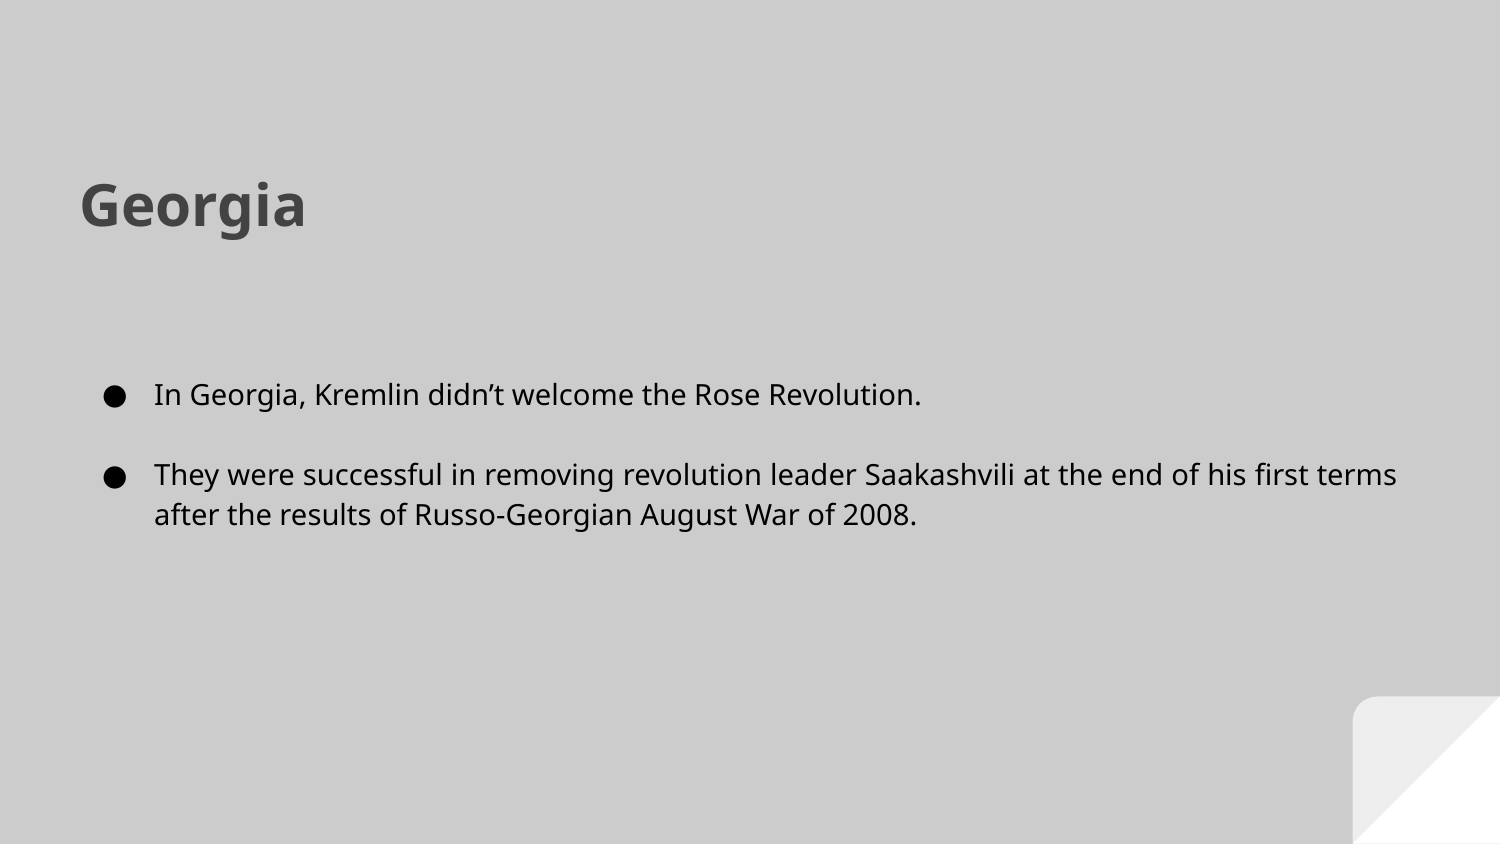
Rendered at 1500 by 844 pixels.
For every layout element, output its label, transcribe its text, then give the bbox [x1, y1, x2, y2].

subtitle In Georgia, Kremlin didn’t welcome the Rose Revolution. They were successful in removing revolution leader Saakashvili at the end of his first terms after the results of Russo-Georgian August War of 2008. [64, 355, 1413, 575]
title Georgia [64, 34, 1413, 254]
